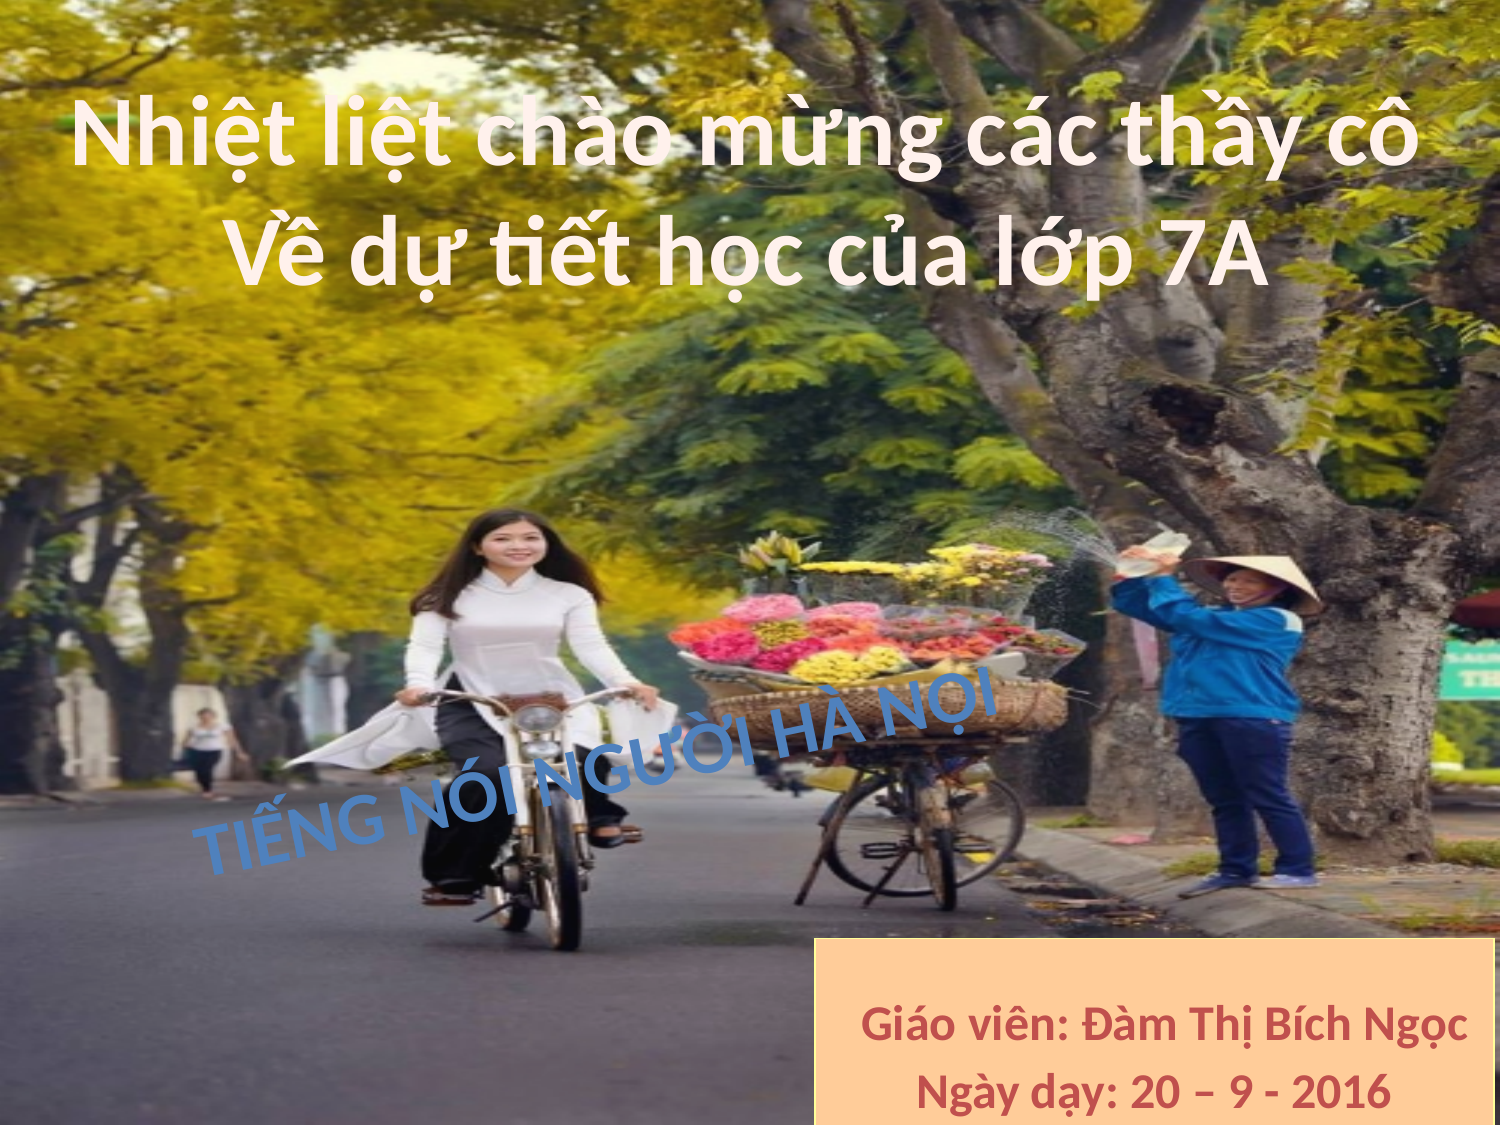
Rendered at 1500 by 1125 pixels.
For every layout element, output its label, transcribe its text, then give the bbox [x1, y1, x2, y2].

text_box Tiếng nói người hà nội [146, 623, 1045, 909]
title Giáo viên: Đàm Thị Bích Ngọc Ngày dạy: 20 – 9 - 2016 [814, 938, 1495, 1125]
text_box Nhiệt liệt chào mừng các thầy cô Về dự tiết học của lớp 7A [54, 58, 1438, 314]
picture [0, 0, 1500, 1125]
